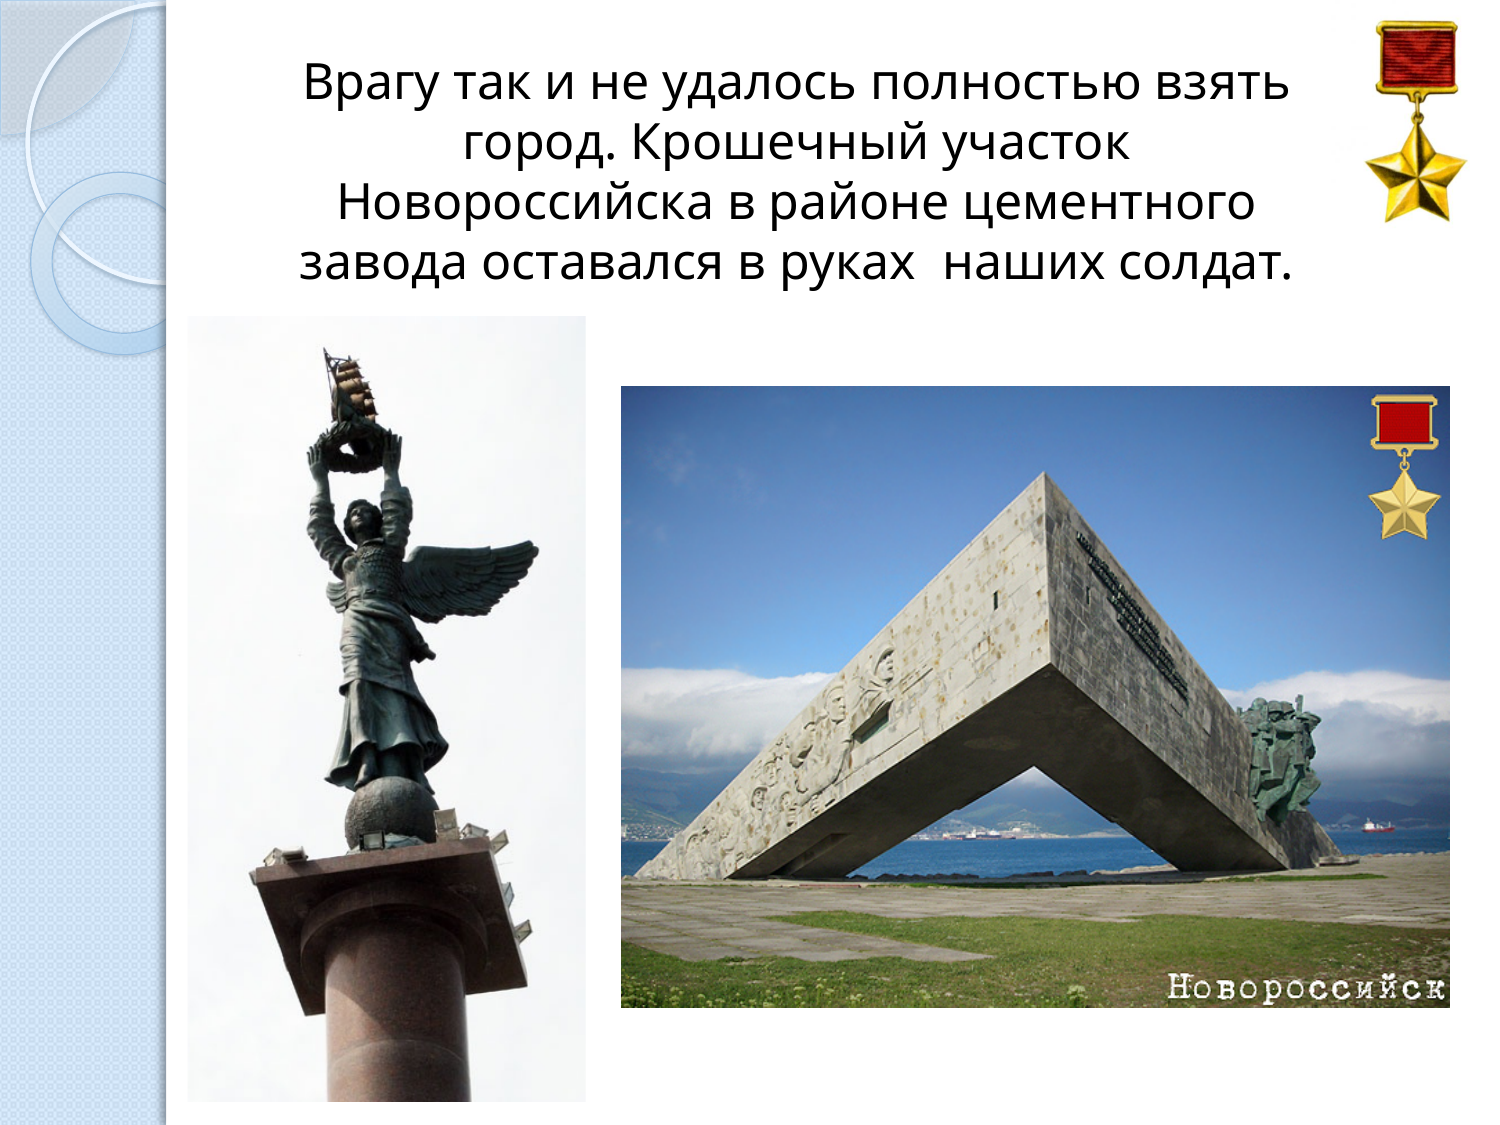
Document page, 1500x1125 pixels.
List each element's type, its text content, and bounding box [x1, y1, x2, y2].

picture [187, 316, 586, 1102]
title Врагу так и не удалось полностью взять город. Крошечный участок Новороссийска в районе цементного завода оставался в руках наших солдат. [257, 23, 1336, 317]
picture [620, 386, 1450, 1008]
picture [1331, 0, 1500, 244]
